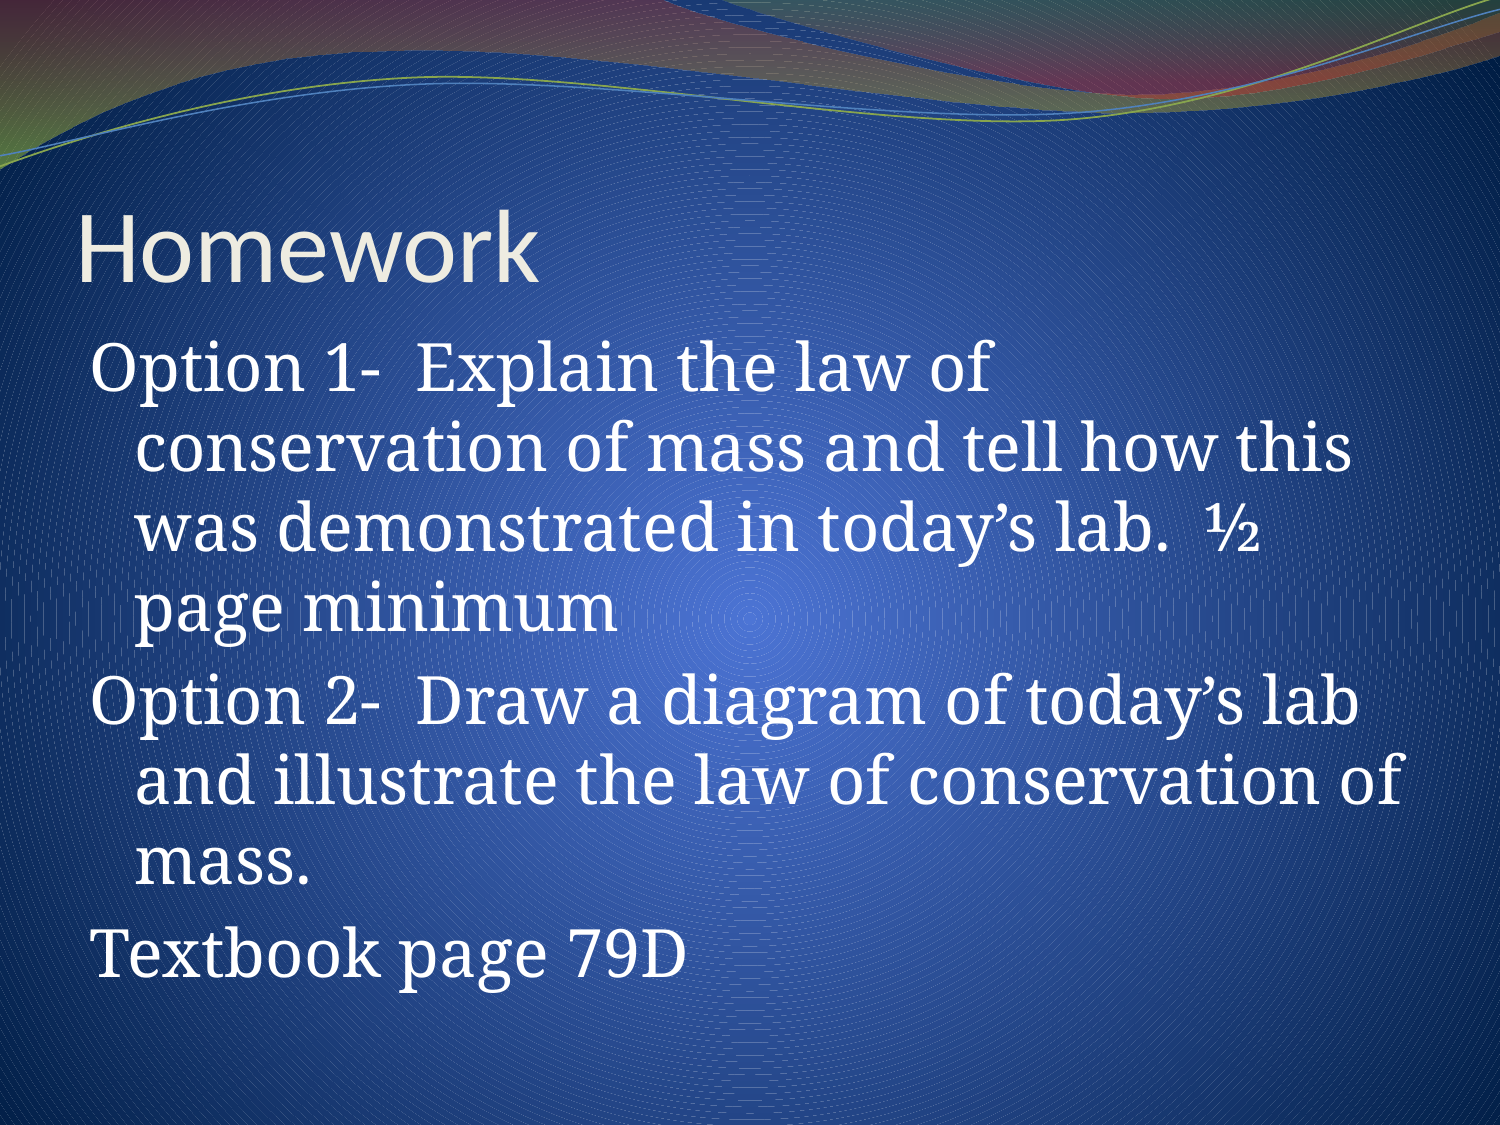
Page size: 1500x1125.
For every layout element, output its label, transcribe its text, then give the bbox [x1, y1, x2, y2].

title Homework [75, 115, 1425, 303]
list Option 1- Explain the law of conservation of mass and tell how this was demonstrated in today’s lab. ½ page minimum Option 2- Draw a diagram of today’s lab and illustrate the law of conservation of mass. Textbook page 79D [75, 317, 1425, 1038]
